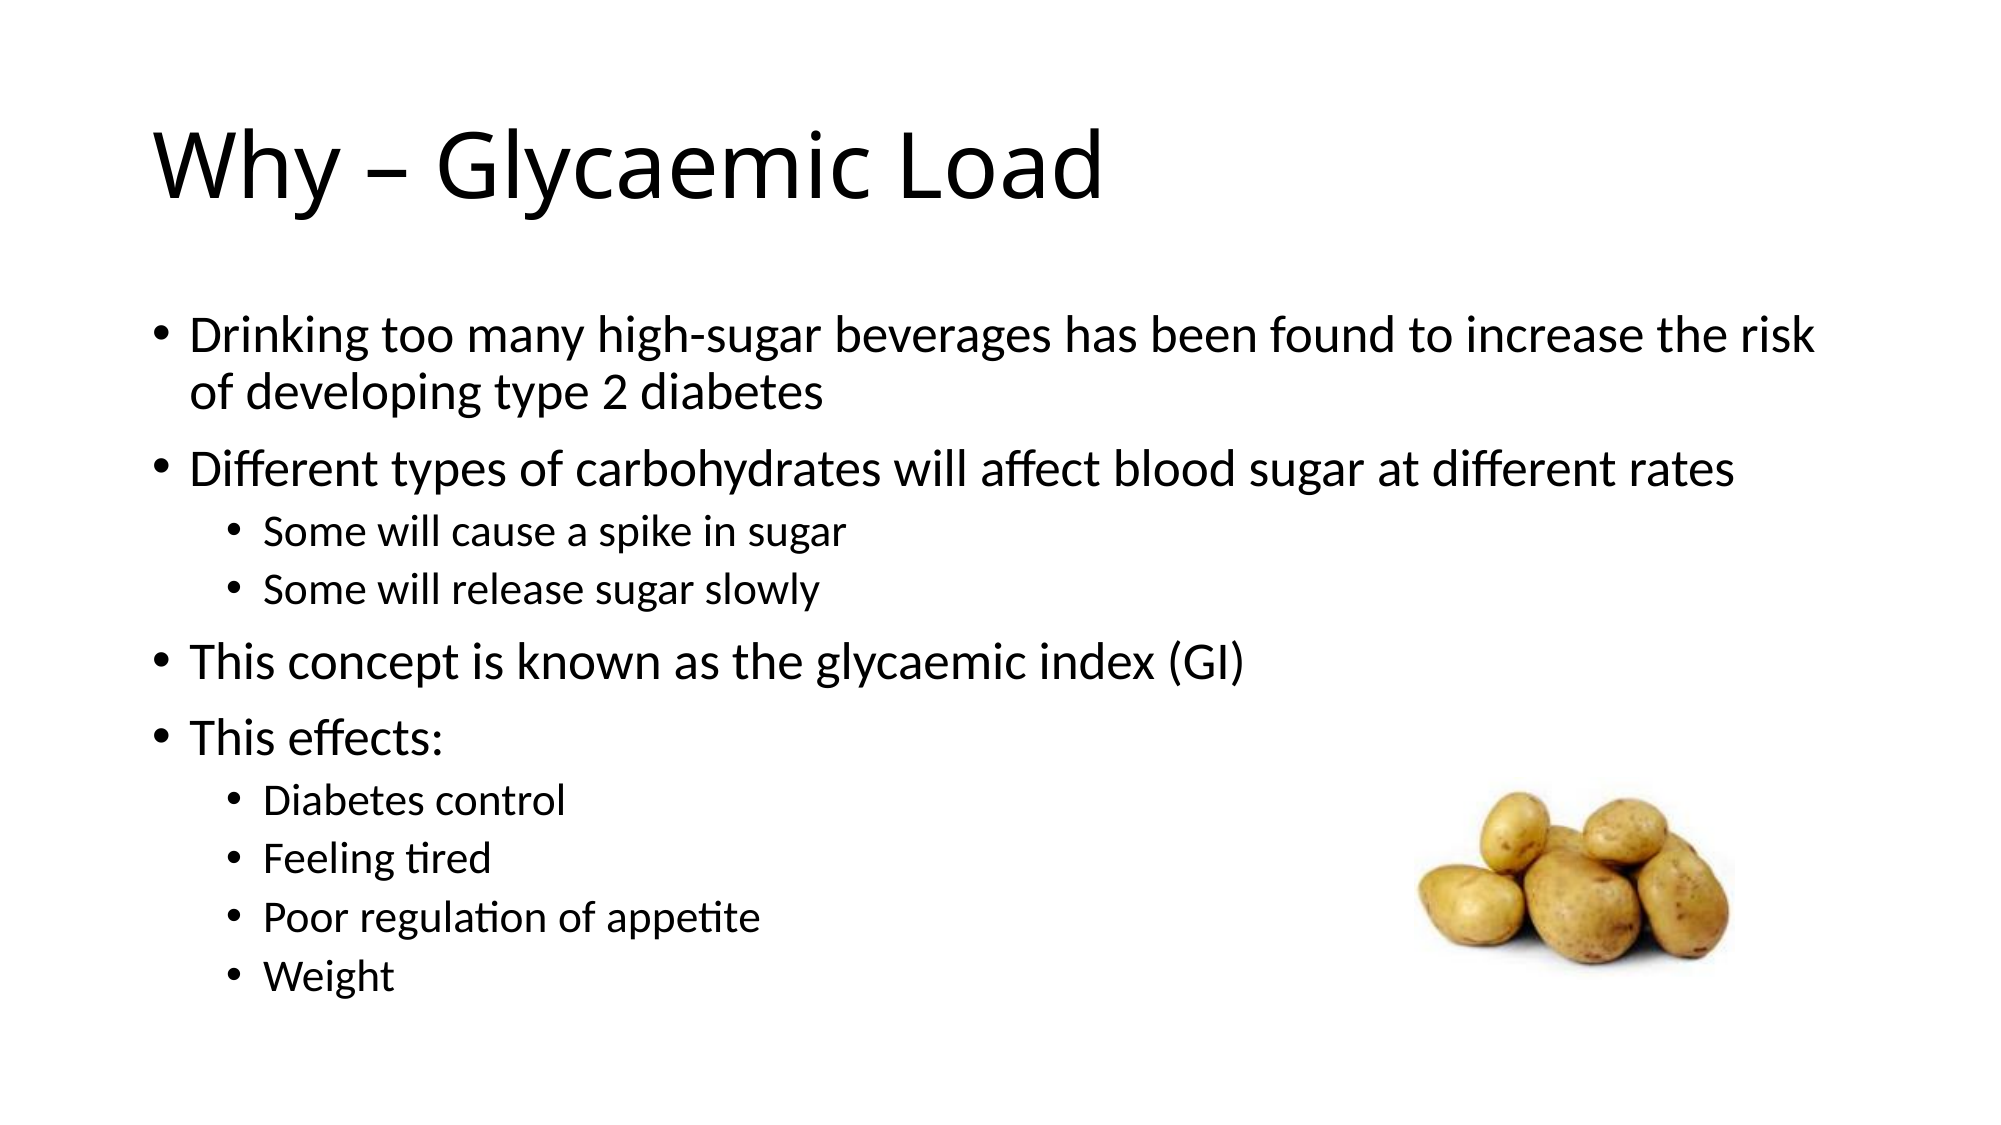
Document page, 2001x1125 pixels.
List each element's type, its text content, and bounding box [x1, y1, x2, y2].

picture [1414, 777, 1735, 980]
title Why – Glycaemic Load [137, 59, 1863, 278]
list Drinking too many high-sugar beverages has been found to increase the risk of developing type 2 diabetes Different types of carbohydrates will affect blood sugar at different rates Some will cause a spike in sugar Some will release sugar slowly This concept is known as the glycaemic index (GI) This effects: Diabetes control Feeling tired Poor regulation of appetite Weight [137, 299, 1863, 1014]
